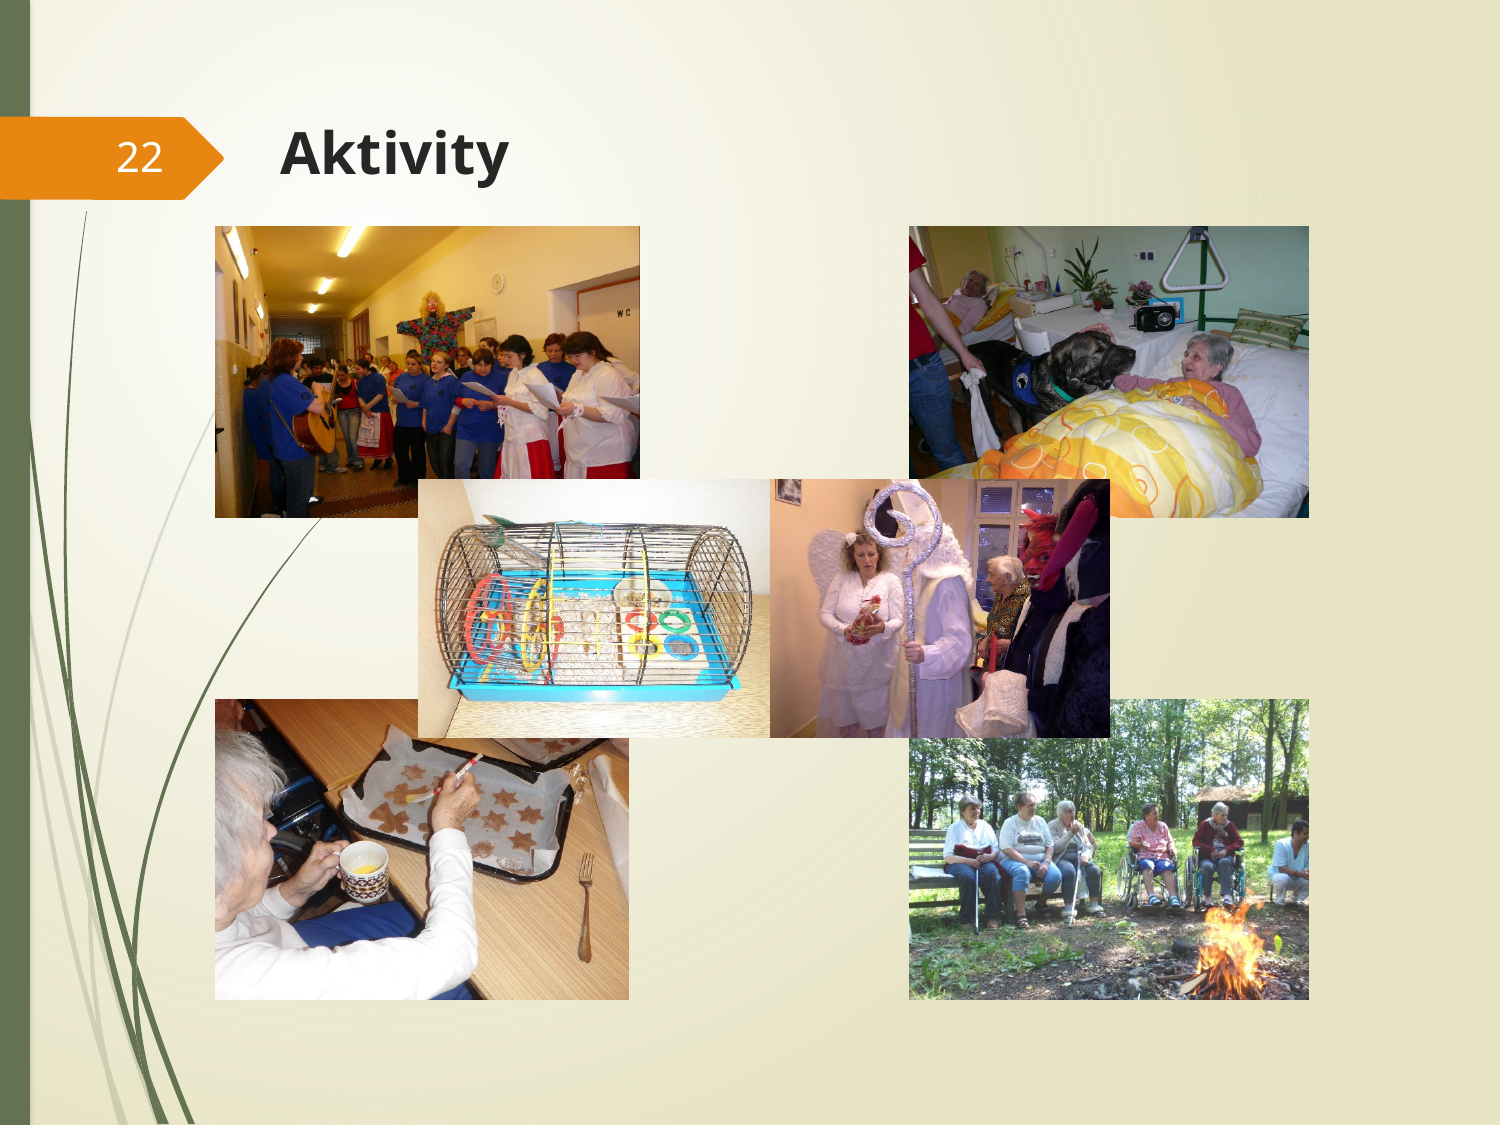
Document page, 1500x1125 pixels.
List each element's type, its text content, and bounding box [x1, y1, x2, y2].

slide_number 22 [83, 129, 180, 190]
picture [215, 226, 1309, 1000]
title Aktivity [265, 109, 1347, 227]
